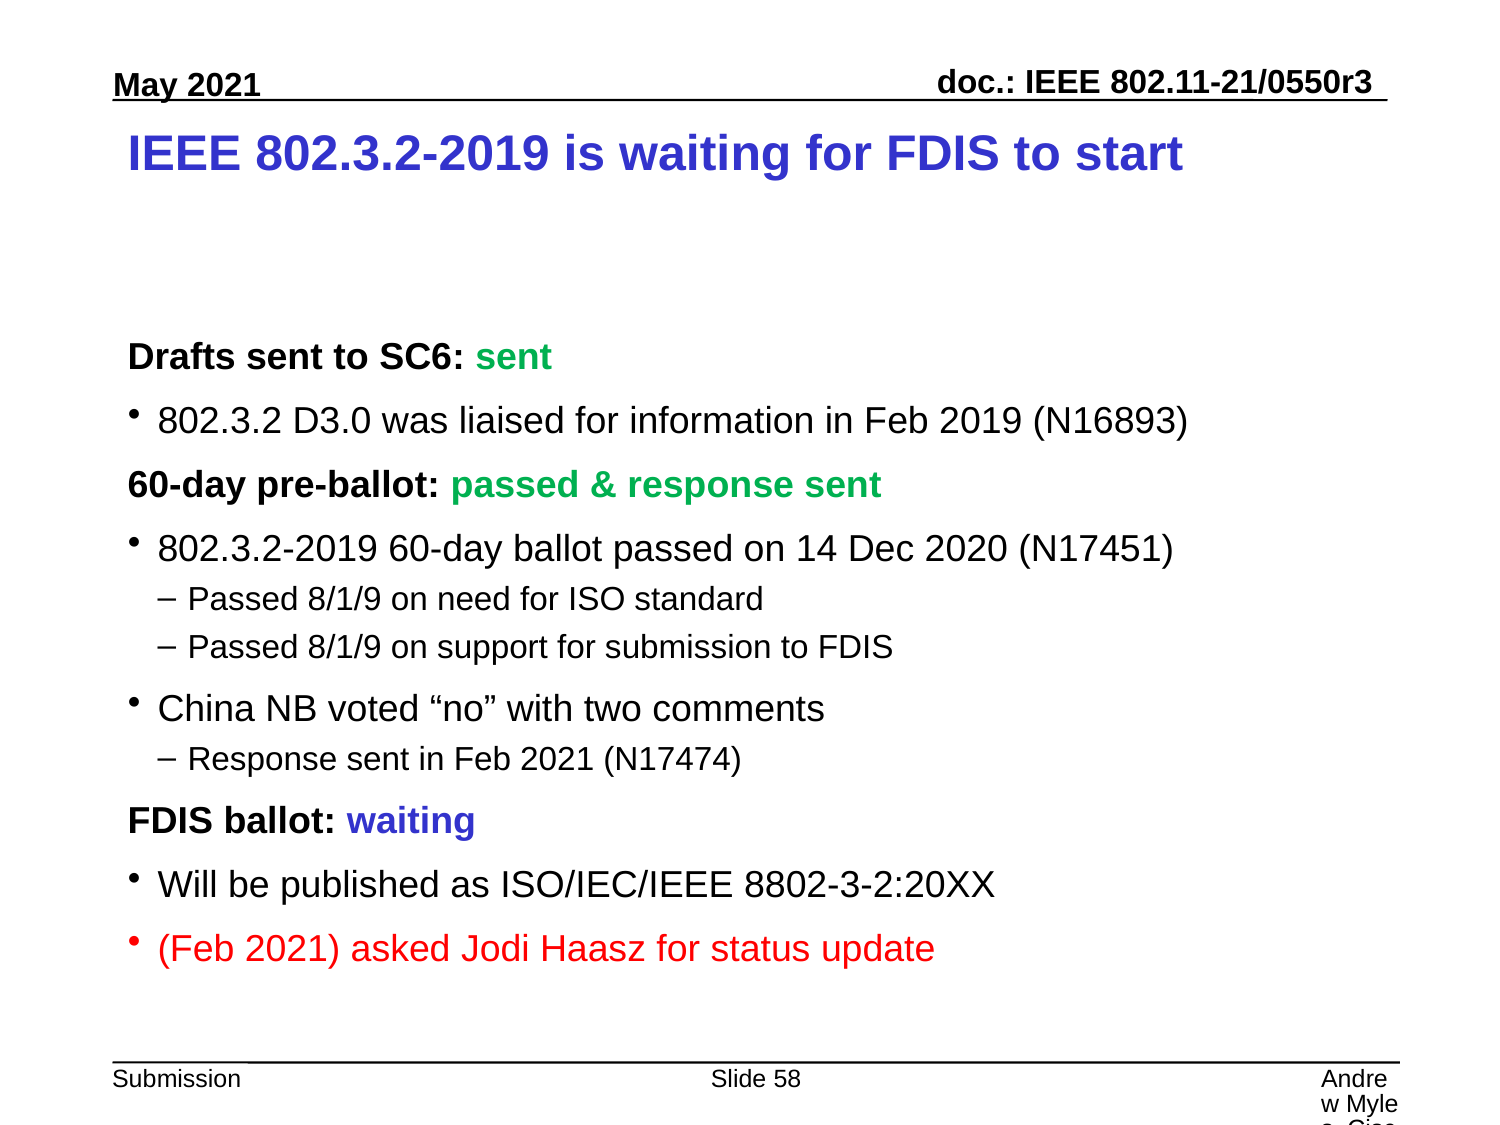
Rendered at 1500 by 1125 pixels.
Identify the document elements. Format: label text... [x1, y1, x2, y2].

slide_number Slide 58 [709, 1061, 803, 1093]
footer Andrew Myles, Cisco [1320, 1061, 1402, 1093]
title IEEE 802.3.2-2019 is waiting for FDIS to start [112, 112, 1388, 288]
list Drafts sent to SC6: sent 802.3.2 D3.0 was liaised for information in Feb 2019 (N16893) 60-day pre-ballot: passed & response sent 802.3.2-2019 60-day ballot passed on 14 Dec 2020 (N17451) Passed 8/1/9 on need for ISO standard Passed 8/1/9 on support for submission to FDIS China NB voted “no” with two comments Response sent in Feb 2021 (N17474) FDIS ballot: waiting Will be published as ISO/IEC/IEEE 8802-3-2:20XX (Feb 2021) asked Jodi Haasz for status update [112, 324, 1388, 1000]
